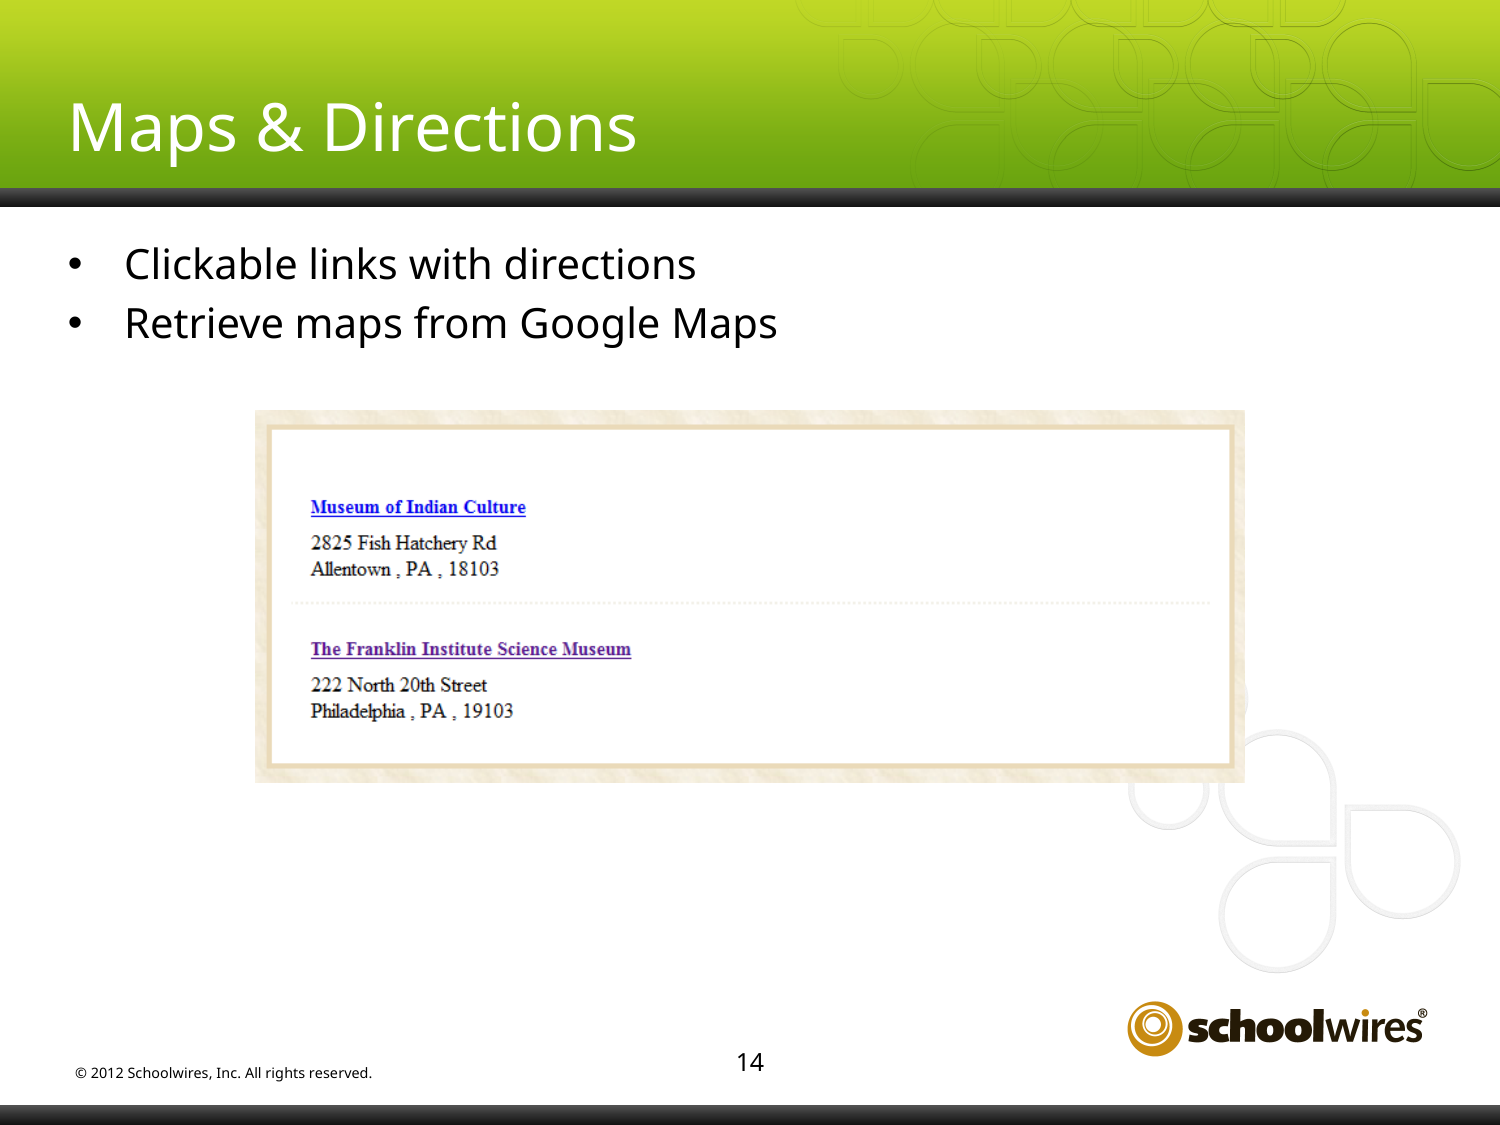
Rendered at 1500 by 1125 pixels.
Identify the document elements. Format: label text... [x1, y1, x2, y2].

slide_number 14 [701, 1046, 799, 1077]
list Maps & Directions [67, 56, 1424, 166]
picture [0, 0, 1500, 1125]
list Clickable links with directions Retrieve maps from Google Maps [67, 238, 1424, 434]
